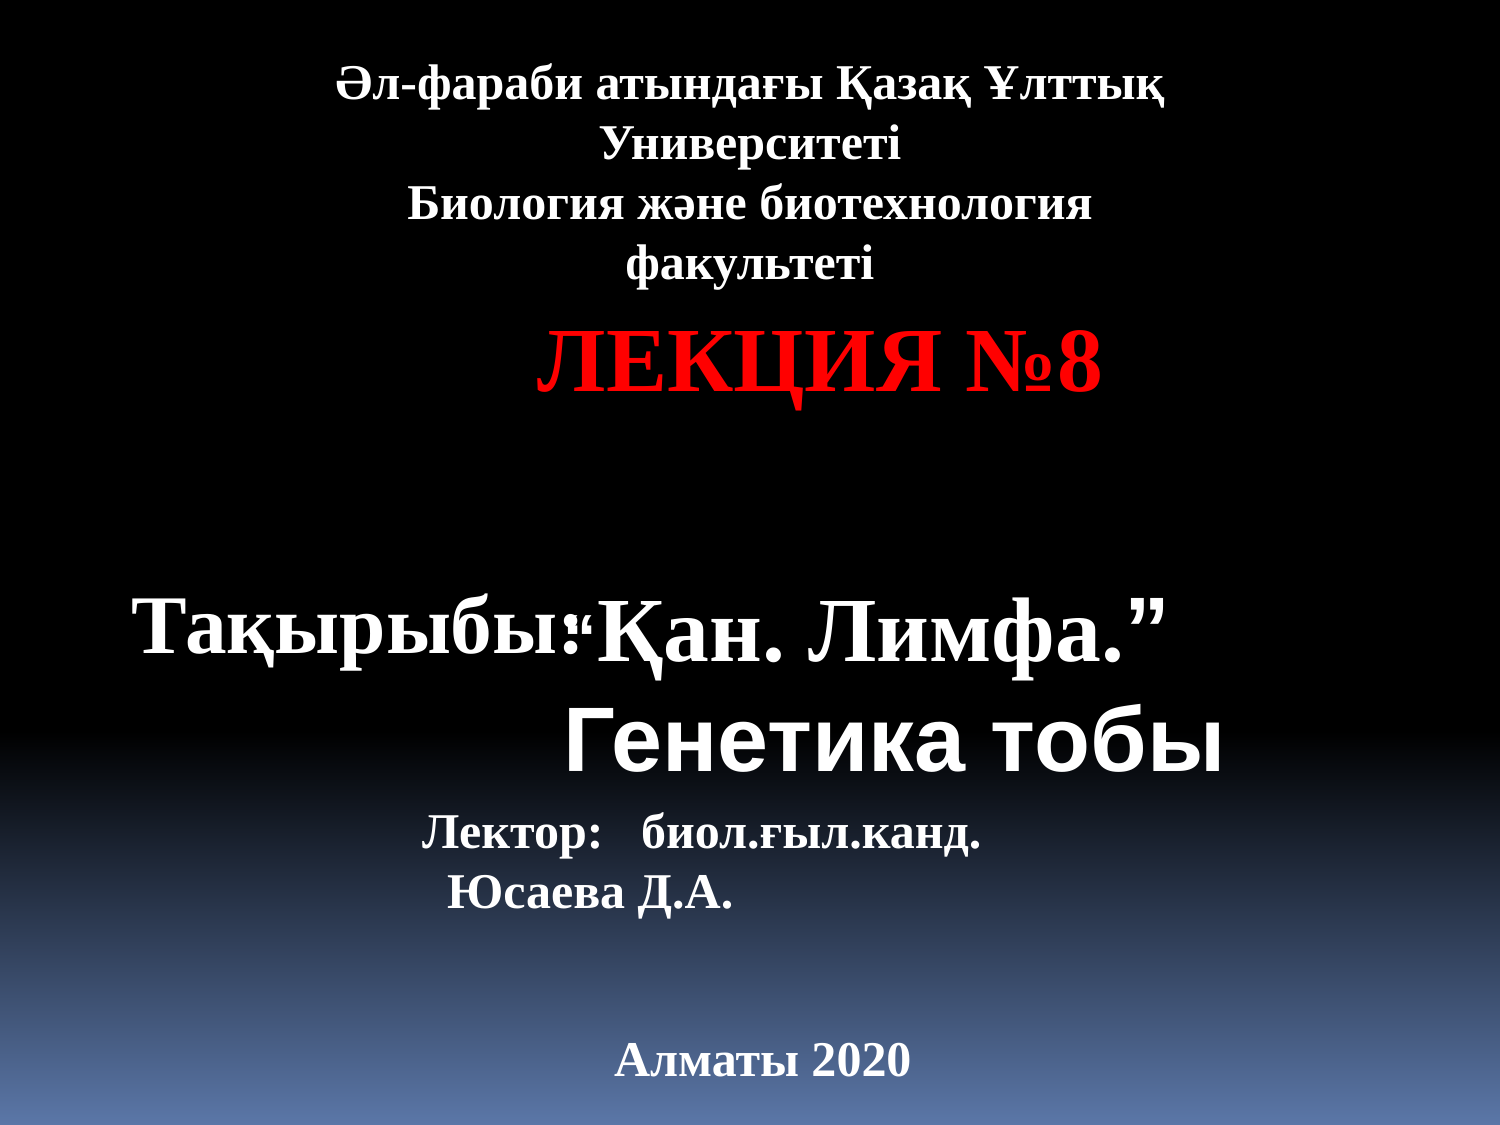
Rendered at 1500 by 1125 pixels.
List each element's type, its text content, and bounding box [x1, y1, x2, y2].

text_box Алматы 2020 [599, 1019, 927, 1095]
text_box “Қан. Лимфа.” Генетика тобы [549, 562, 1317, 798]
text_box Тақырыбы: [35, 562, 549, 678]
text_box Әл-фараби атындағы Қазақ Ұлттық Университеті Биология және биотехнология факультеті [265, 42, 1235, 292]
text_box Лектор: биол.ғыл.канд. Юсаева Д.А. [407, 790, 1105, 926]
text_box Лекция №8 [242, 292, 1400, 418]
